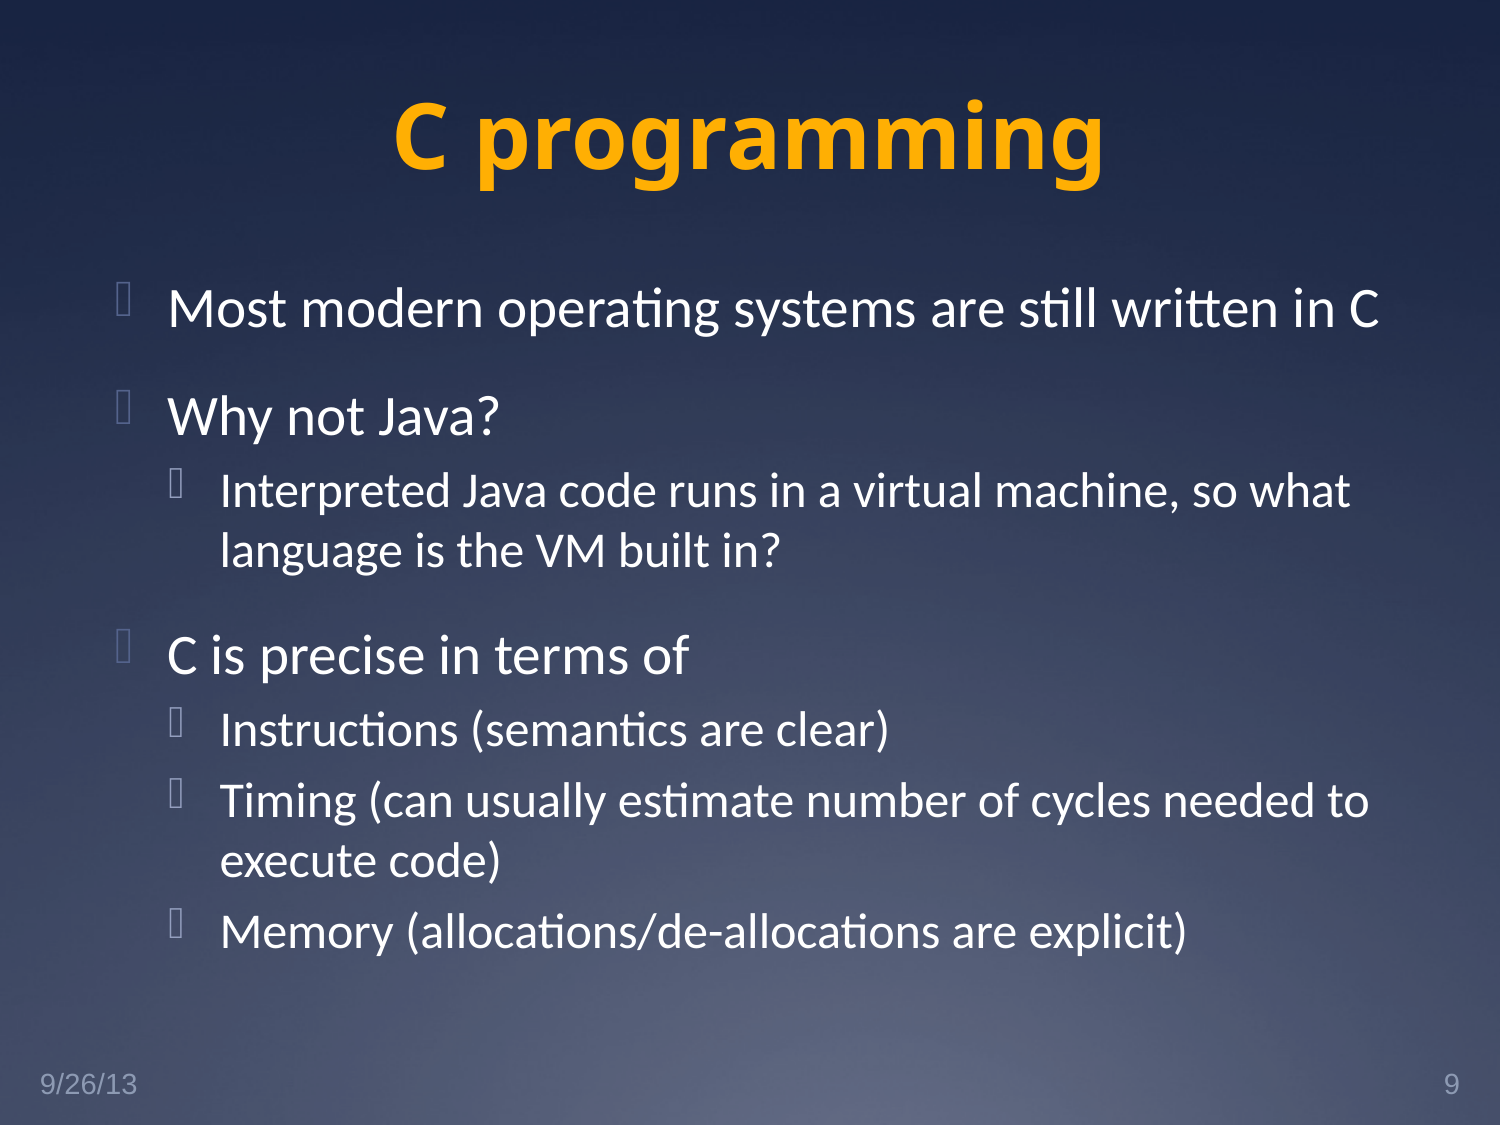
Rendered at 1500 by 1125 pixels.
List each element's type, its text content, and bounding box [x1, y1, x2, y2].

list Most modern operating systems are still written in C Why not Java? Interpreted Java code runs in a virtual machine, so what language is the VM built in? C is precise in terms of Instructions (semantics are clear) Timing (can usually estimate number of cycles needed to execute code) Memory (allocations/de-allocations are explicit) [99, 262, 1400, 1005]
slide_number 9 [1374, 1052, 1475, 1113]
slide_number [24, 1052, 288, 1113]
title C programming [37, 70, 1463, 200]
